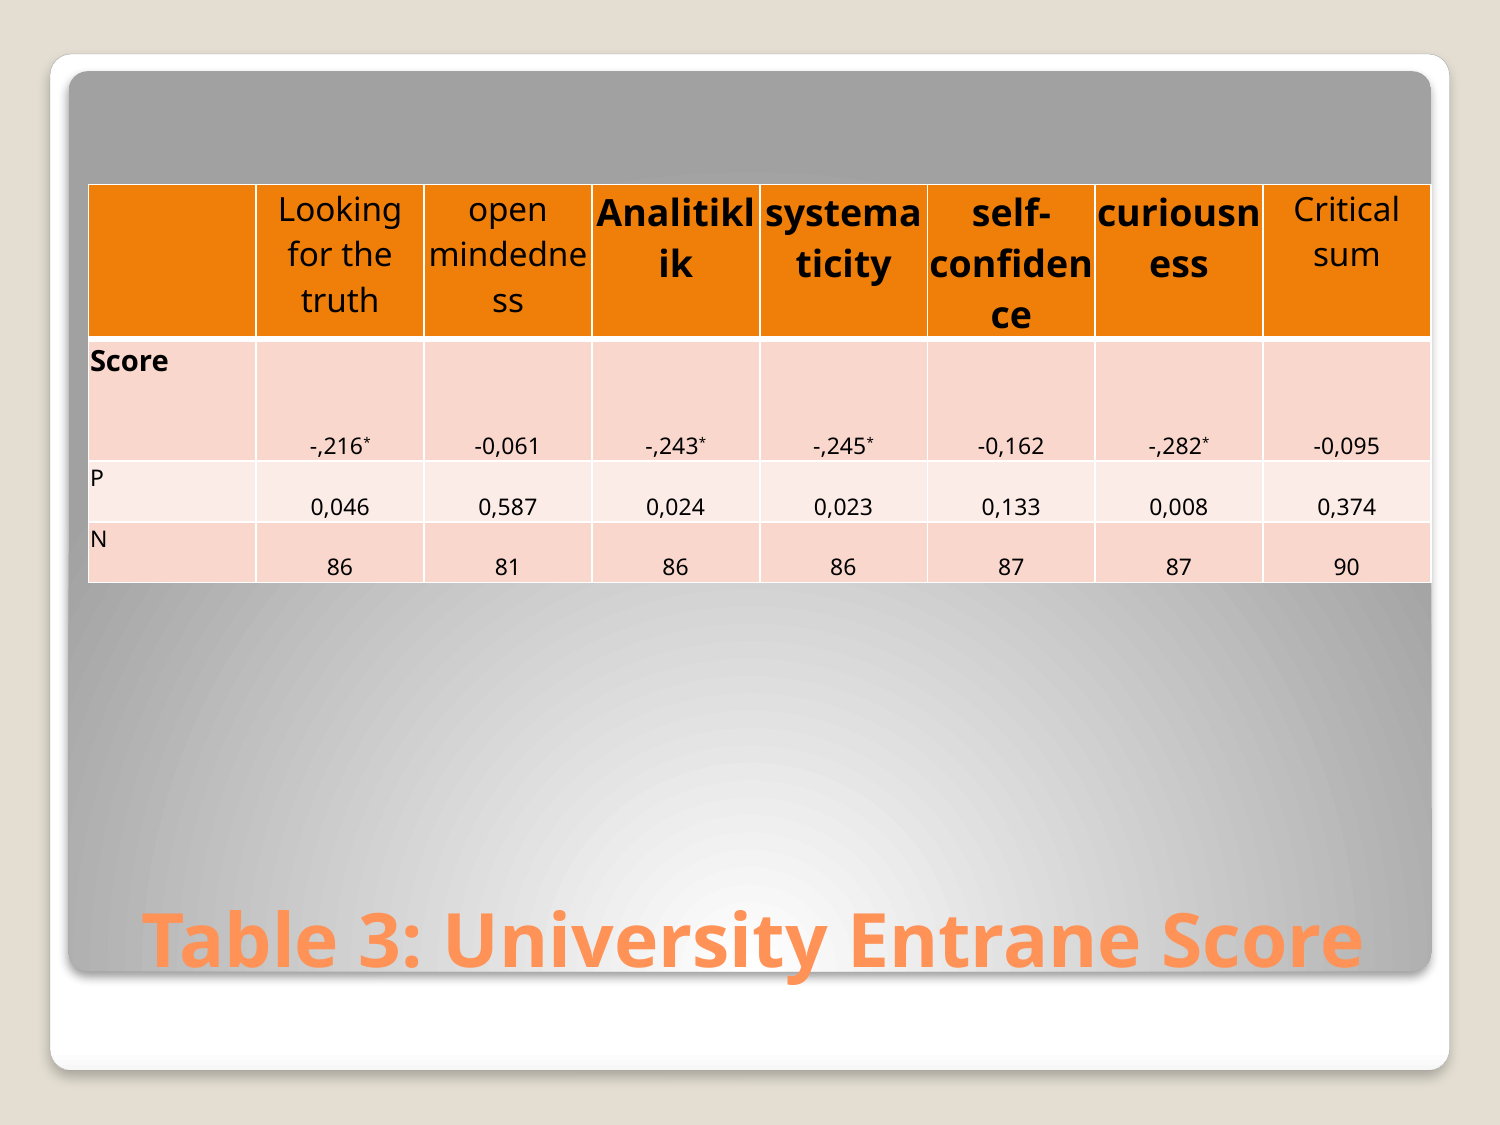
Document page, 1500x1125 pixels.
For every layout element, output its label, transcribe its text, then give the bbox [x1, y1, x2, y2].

table_cell 0,046 [257, 462, 423, 521]
table_cell Score [89, 342, 255, 460]
table_cell 0,587 [425, 462, 591, 521]
table_cell 86 [761, 523, 927, 582]
table_cell -,243* [593, 342, 759, 460]
table_header Critical sum [1264, 185, 1430, 336]
table_cell 86 [257, 523, 423, 582]
table_cell -,282* [1096, 342, 1262, 460]
table_cell 0,133 [928, 462, 1094, 521]
title Table 3: University Entrane Score [82, 817, 1425, 990]
table_cell -0,061 [425, 342, 591, 460]
table_header Analitiklik [593, 185, 759, 336]
table_cell 86 [593, 523, 759, 582]
table_cell 87 [1096, 523, 1262, 582]
table_cell 87 [928, 523, 1094, 582]
table_header self-confidence [928, 185, 1094, 336]
table_header [89, 185, 255, 336]
table_cell 0,008 [1096, 462, 1262, 521]
table_cell 81 [425, 523, 591, 582]
table_header Looking for the truth [257, 185, 423, 336]
table_cell N [89, 523, 255, 582]
table_cell -0,162 [928, 342, 1094, 460]
table_header curiousness [1096, 185, 1262, 336]
table_cell -,245* [761, 342, 927, 460]
table_cell P [89, 462, 255, 521]
table_cell 0,023 [761, 462, 927, 521]
table_cell -,216* [257, 342, 423, 460]
table_cell 0,374 [1264, 462, 1430, 521]
table_cell -0,095 [1264, 342, 1430, 460]
table_header systematicity [761, 185, 927, 336]
table_header open mindedness [425, 185, 591, 336]
table_cell 90 [1264, 523, 1430, 582]
table_cell 0,024 [593, 462, 759, 521]
